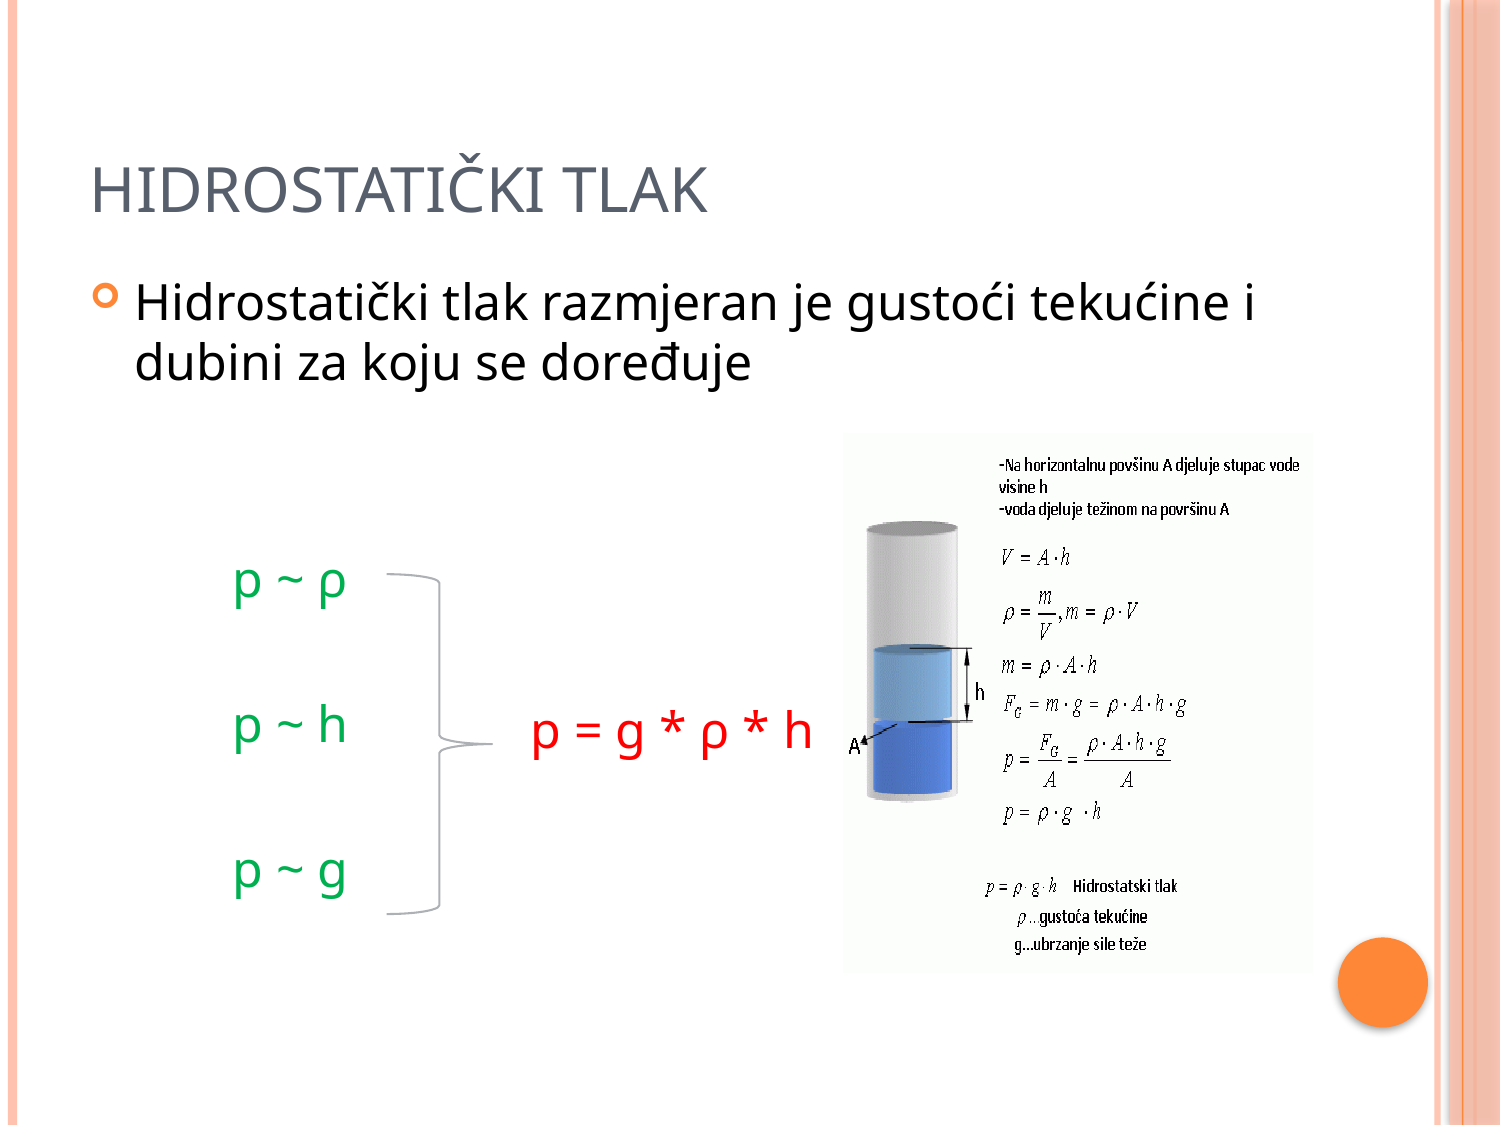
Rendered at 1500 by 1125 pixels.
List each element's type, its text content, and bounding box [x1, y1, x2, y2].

picture [843, 432, 1313, 974]
list Hidrostatički tlak razmjeran je gustoći tekućine i dubini za koju se doređuje p ~ ρ p ~ h p ~ g [75, 262, 1348, 1062]
title Hidrostatički tlak [75, 45, 1300, 233]
text_box p = g * ρ * h [515, 691, 837, 812]
text_box [386, 573, 494, 916]
